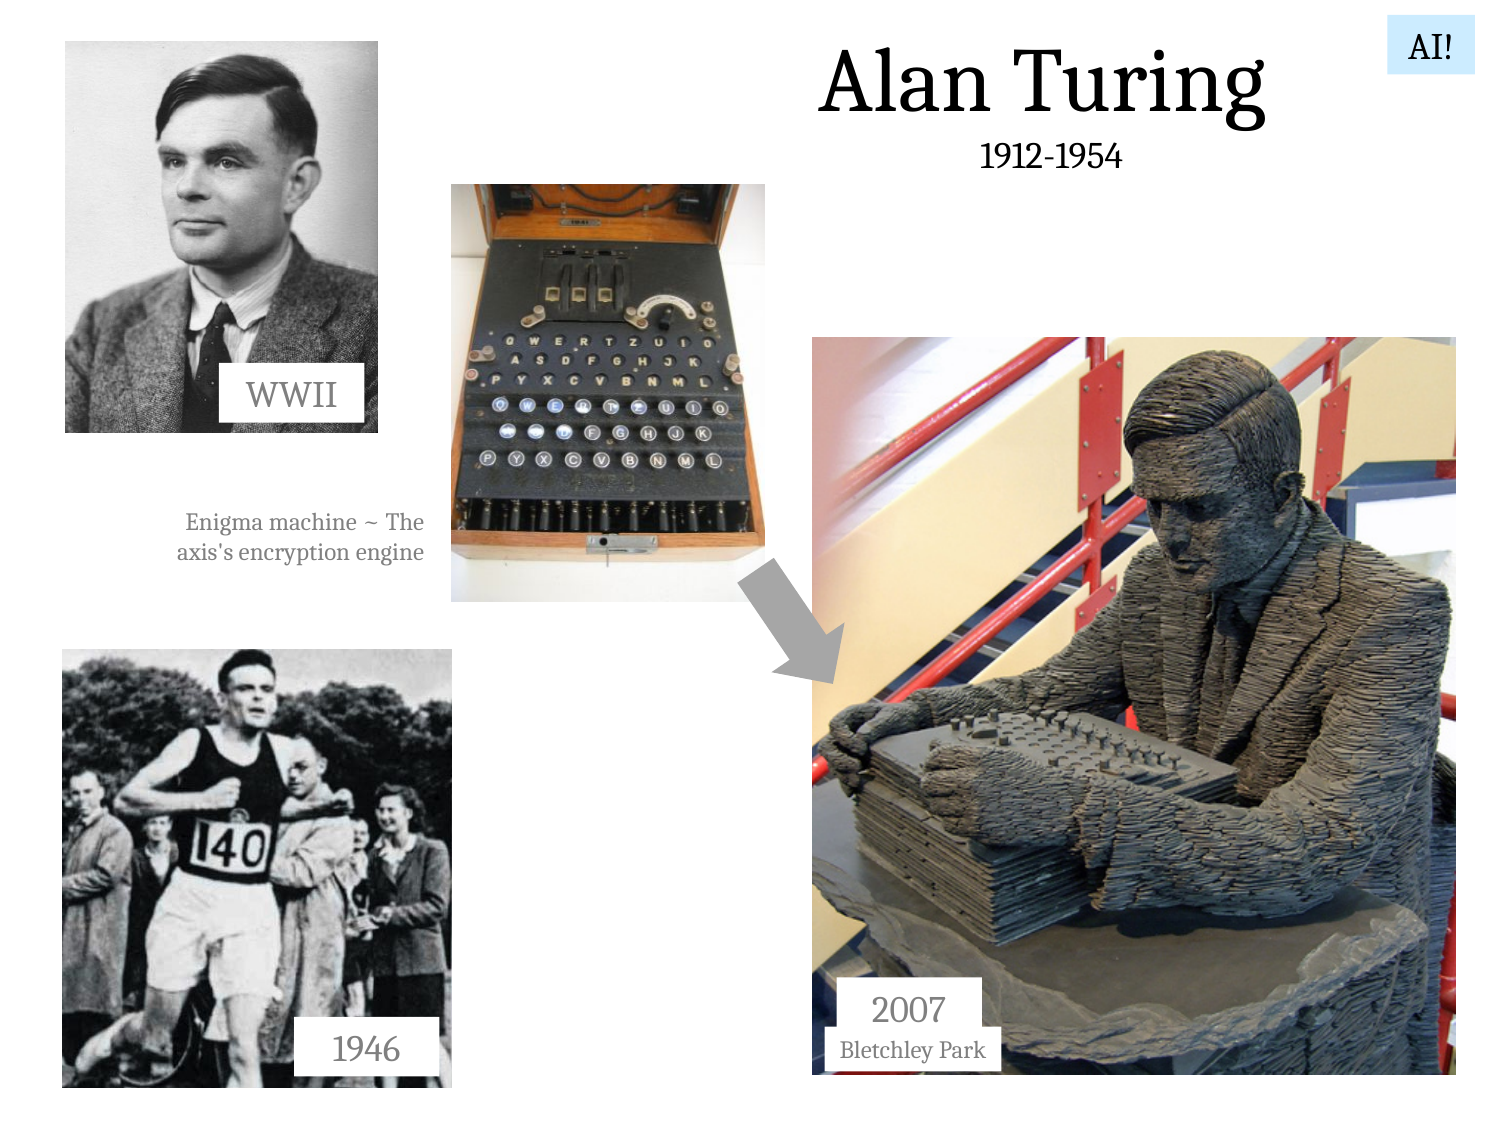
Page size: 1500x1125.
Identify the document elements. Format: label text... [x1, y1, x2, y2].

picture [450, 183, 765, 602]
text_box 1912-1954 [965, 123, 1139, 184]
picture [62, 649, 452, 1088]
picture [65, 41, 379, 433]
picture [812, 337, 1456, 1076]
text_box AI! [1387, 14, 1475, 75]
text_box [753, 555, 807, 682]
text_box Alan Turing [698, 12, 1388, 138]
text_box Enigma machine ~ The axis's encryption engine [114, 498, 440, 573]
